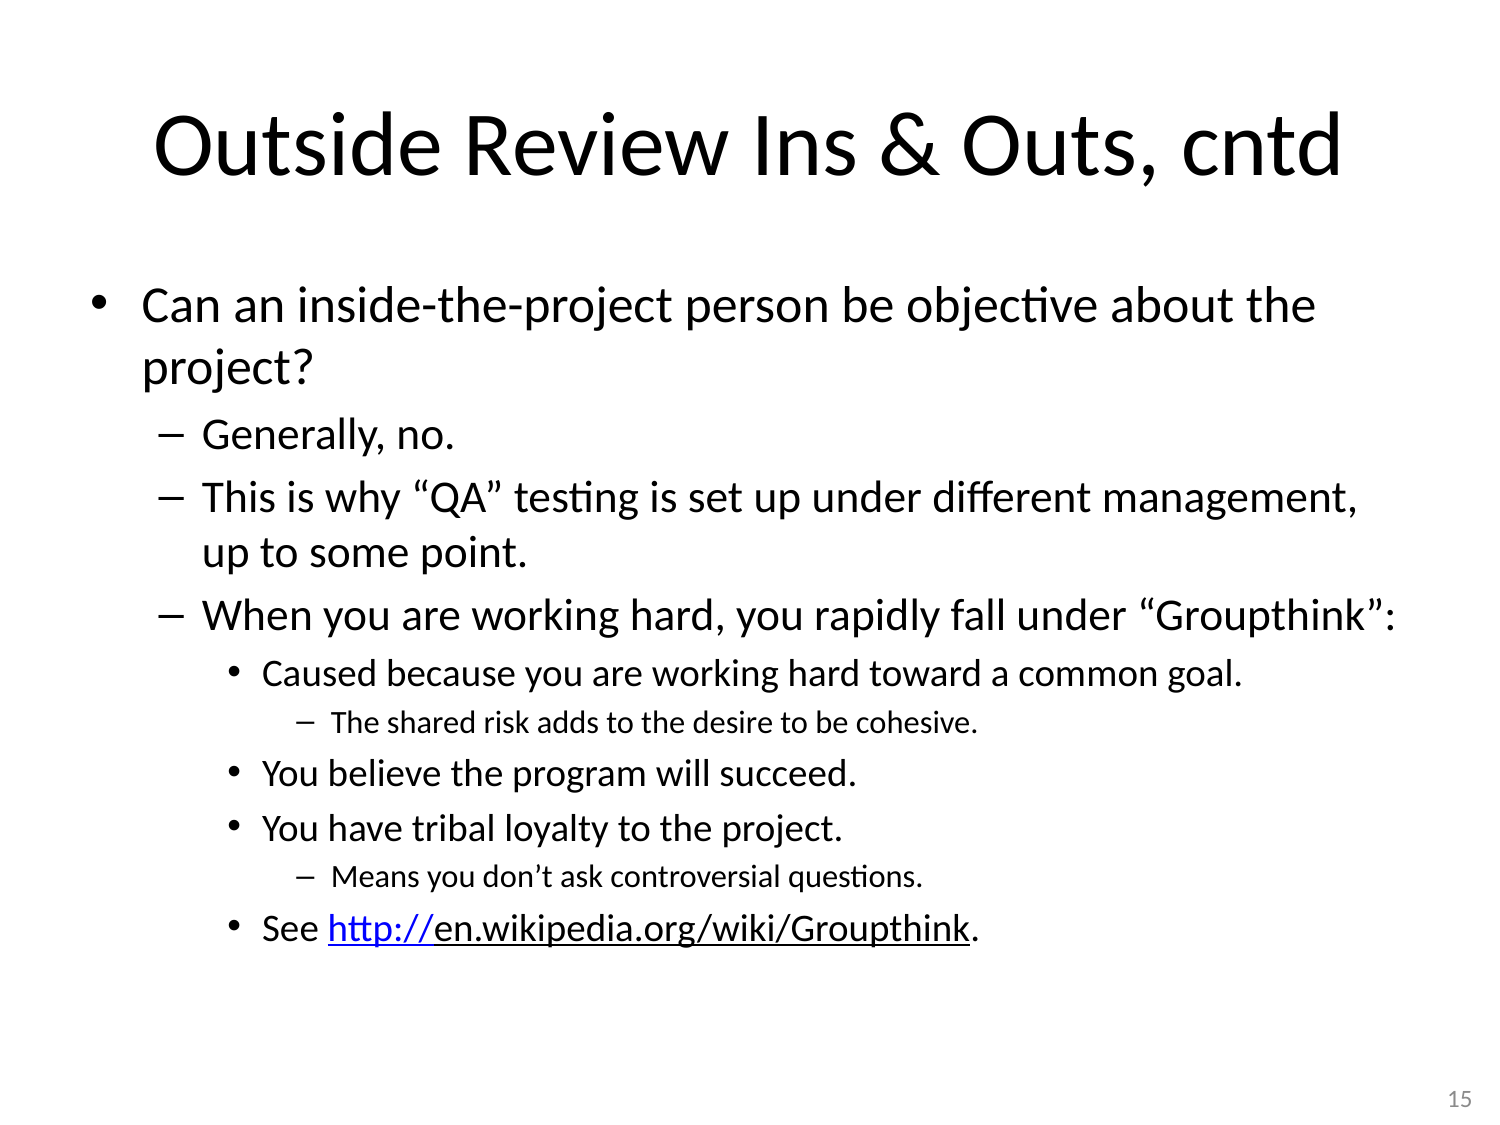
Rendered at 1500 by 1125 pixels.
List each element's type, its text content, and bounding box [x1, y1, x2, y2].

title Outside Review Ins & Outs, cntd [75, 45, 1425, 233]
list Can an inside-the-project person be objective about the project? Generally, no. This is why “QA” testing is set up under different management, up to some point. When you are working hard, you rapidly fall under “Groupthink”: Caused because you are working hard toward a common goal. The shared risk adds to the desire to be cohesive. You believe the program will succeed. You have tribal loyalty to the project. Means you don’t ask controversial questions. See http://en.wikipedia.org/wiki/Groupthink. [75, 262, 1425, 1005]
